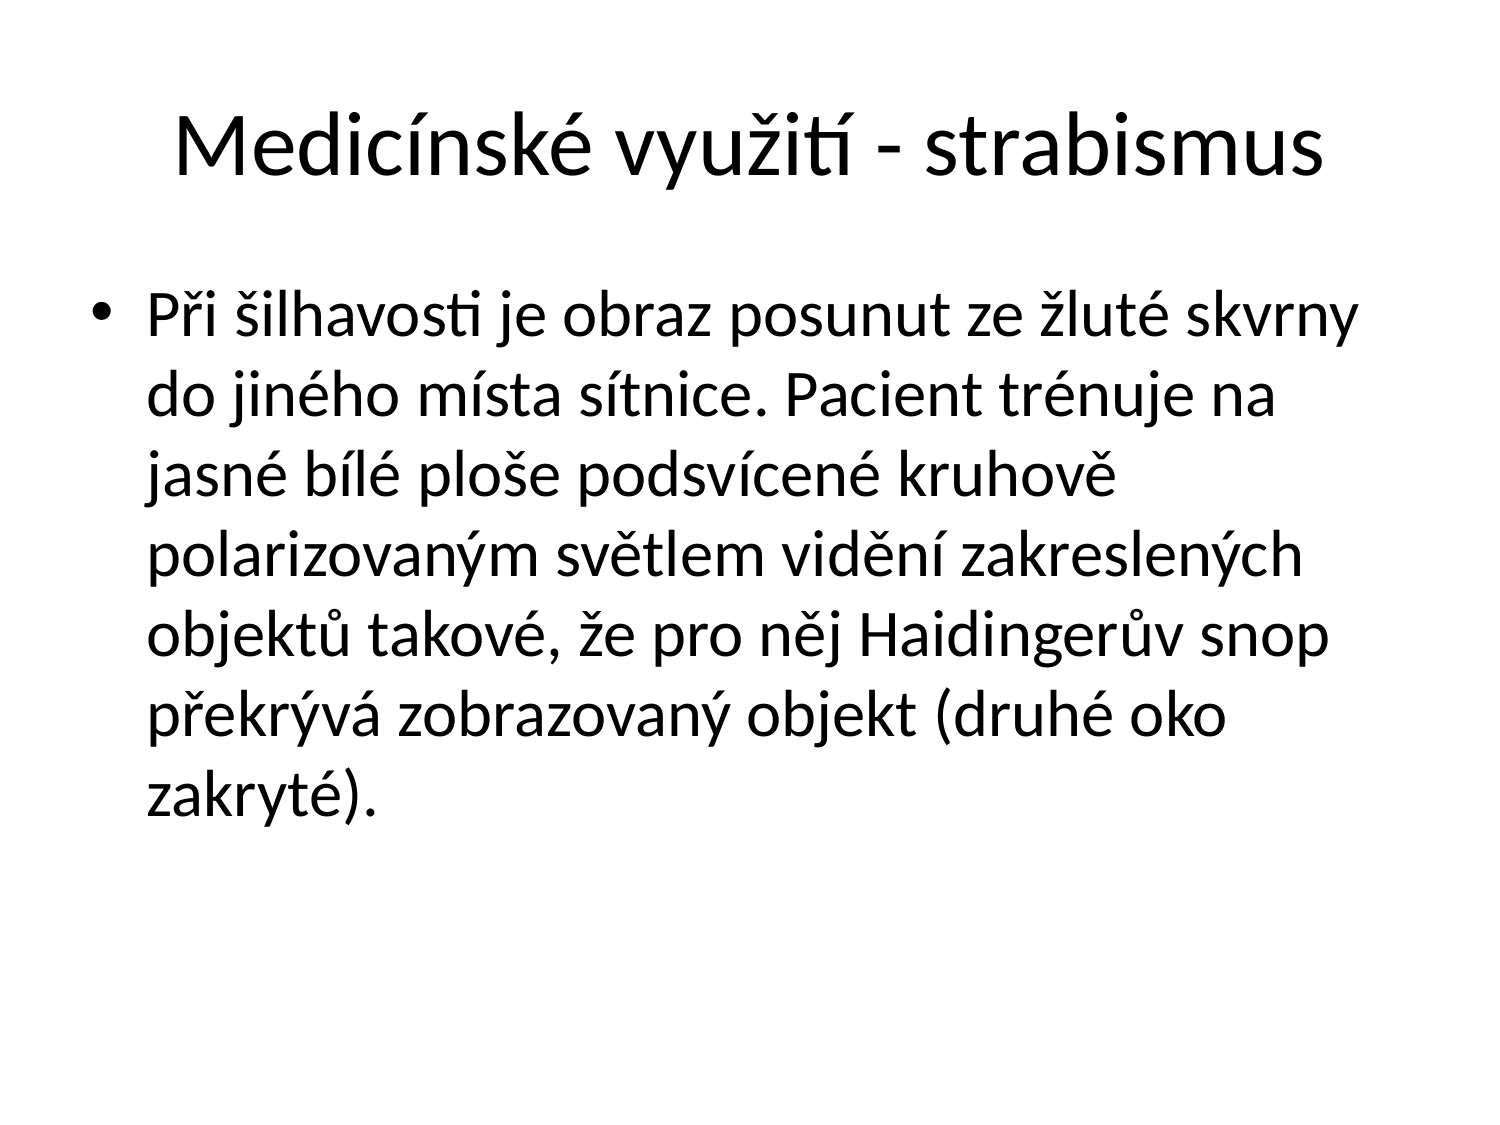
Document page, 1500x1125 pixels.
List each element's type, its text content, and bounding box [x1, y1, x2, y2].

list Při šilhavosti je obraz posunut ze žluté skvrny do jiného místa sítnice. Pacient trénuje na jasné bílé ploše podsvícené kruhově polarizovaným světlem vidění zakreslených objektů takové, že pro něj Haidingerův snop překrývá zobrazovaný objekt (druhé oko zakryté). [75, 262, 1425, 1005]
title Medicínské využití - strabismus [75, 45, 1425, 233]
